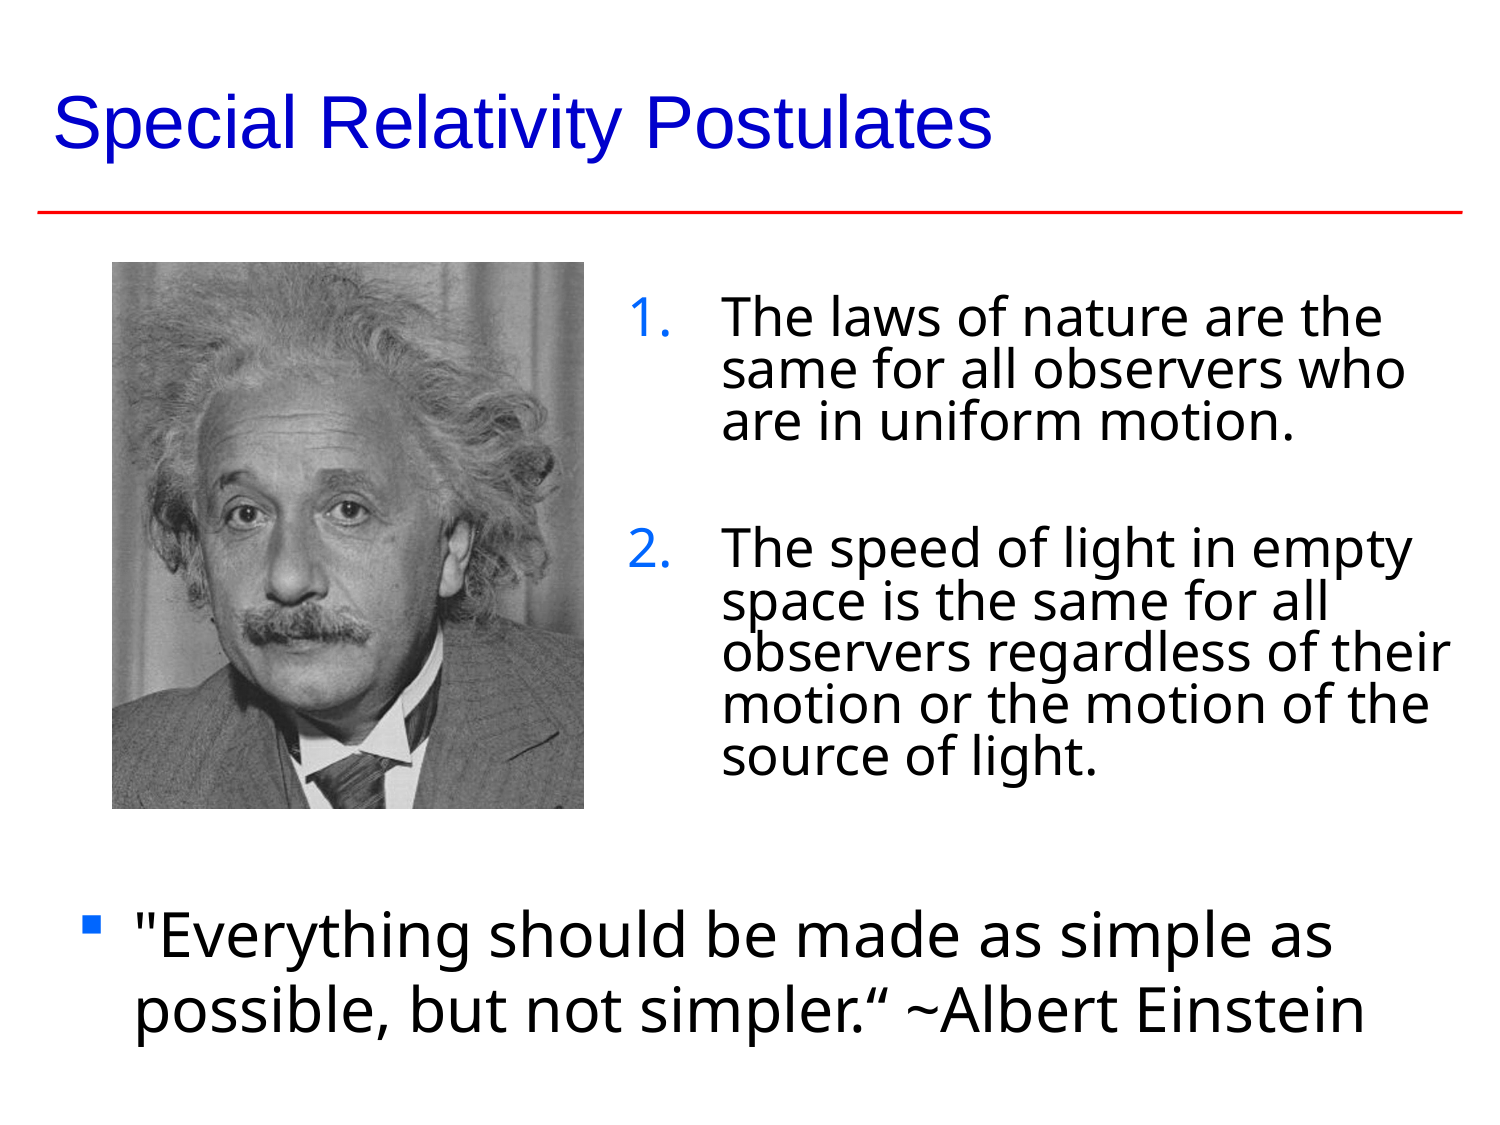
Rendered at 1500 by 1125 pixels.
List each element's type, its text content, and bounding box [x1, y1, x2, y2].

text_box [112, 262, 584, 809]
title Special Relativity Postulates [37, 24, 1313, 213]
text_box "Everything should be made as simple as possible, but not simpler.“ ~Albert Einstein [62, 887, 1438, 1088]
list The laws of nature are the same for all observers who are in uniform motion. The speed of light in empty space is the same for all observers regardless of their motion or the motion of the source of light. [612, 287, 1476, 788]
